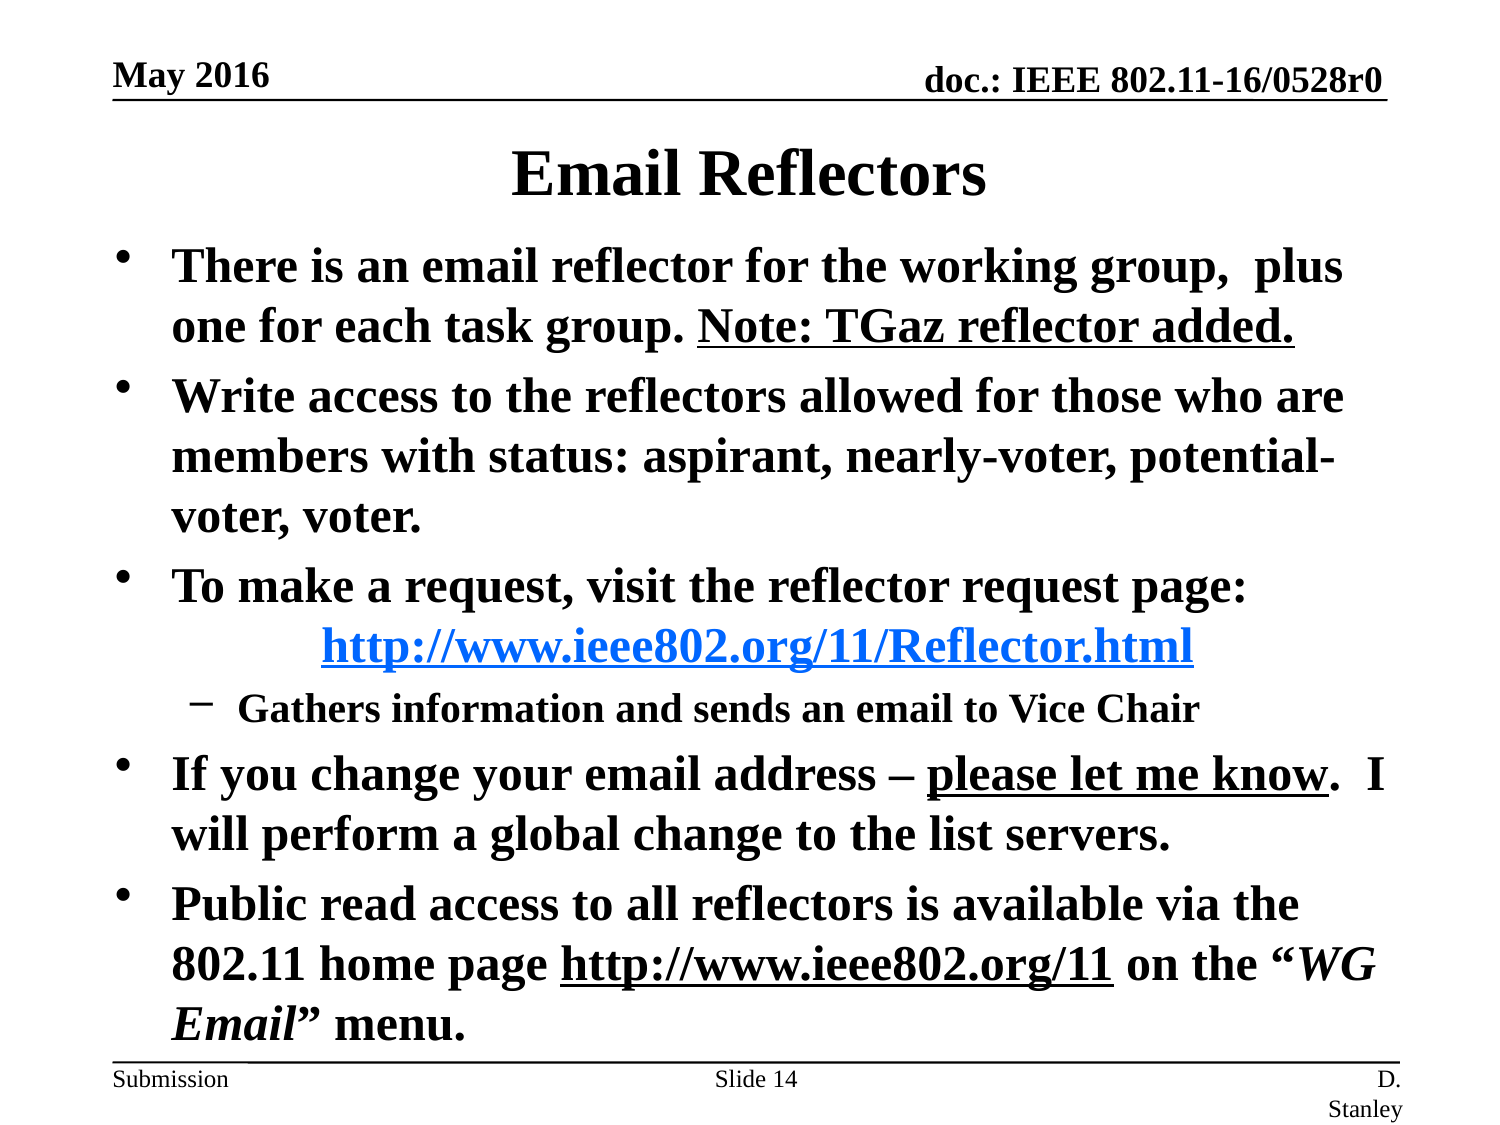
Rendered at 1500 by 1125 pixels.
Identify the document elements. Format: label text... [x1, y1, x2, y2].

slide_number Slide 14 [712, 1061, 800, 1093]
footer D. Stanley, HP Enterprise [1324, 1063, 1402, 1093]
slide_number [112, 49, 401, 96]
title Email Reflectors [112, 112, 1388, 224]
list There is an email reflector for the working group, plus one for each task group. Note: TGaz reflector added. Write access to the reflectors allowed for those who are members with status: aspirant, nearly-voter, potential-voter, voter. To make a request, visit the reflector request page: http://www.ieee802.org/11/Reflector.html Gathers information and sends an email to Vice Chair If you change your email address – please let me know. I will perform a global change to the list servers. Public read access to all reflectors is available via the 802.11 home page http://www.ieee802.org/11 on the “WG Email” menu. [99, 224, 1438, 1063]
